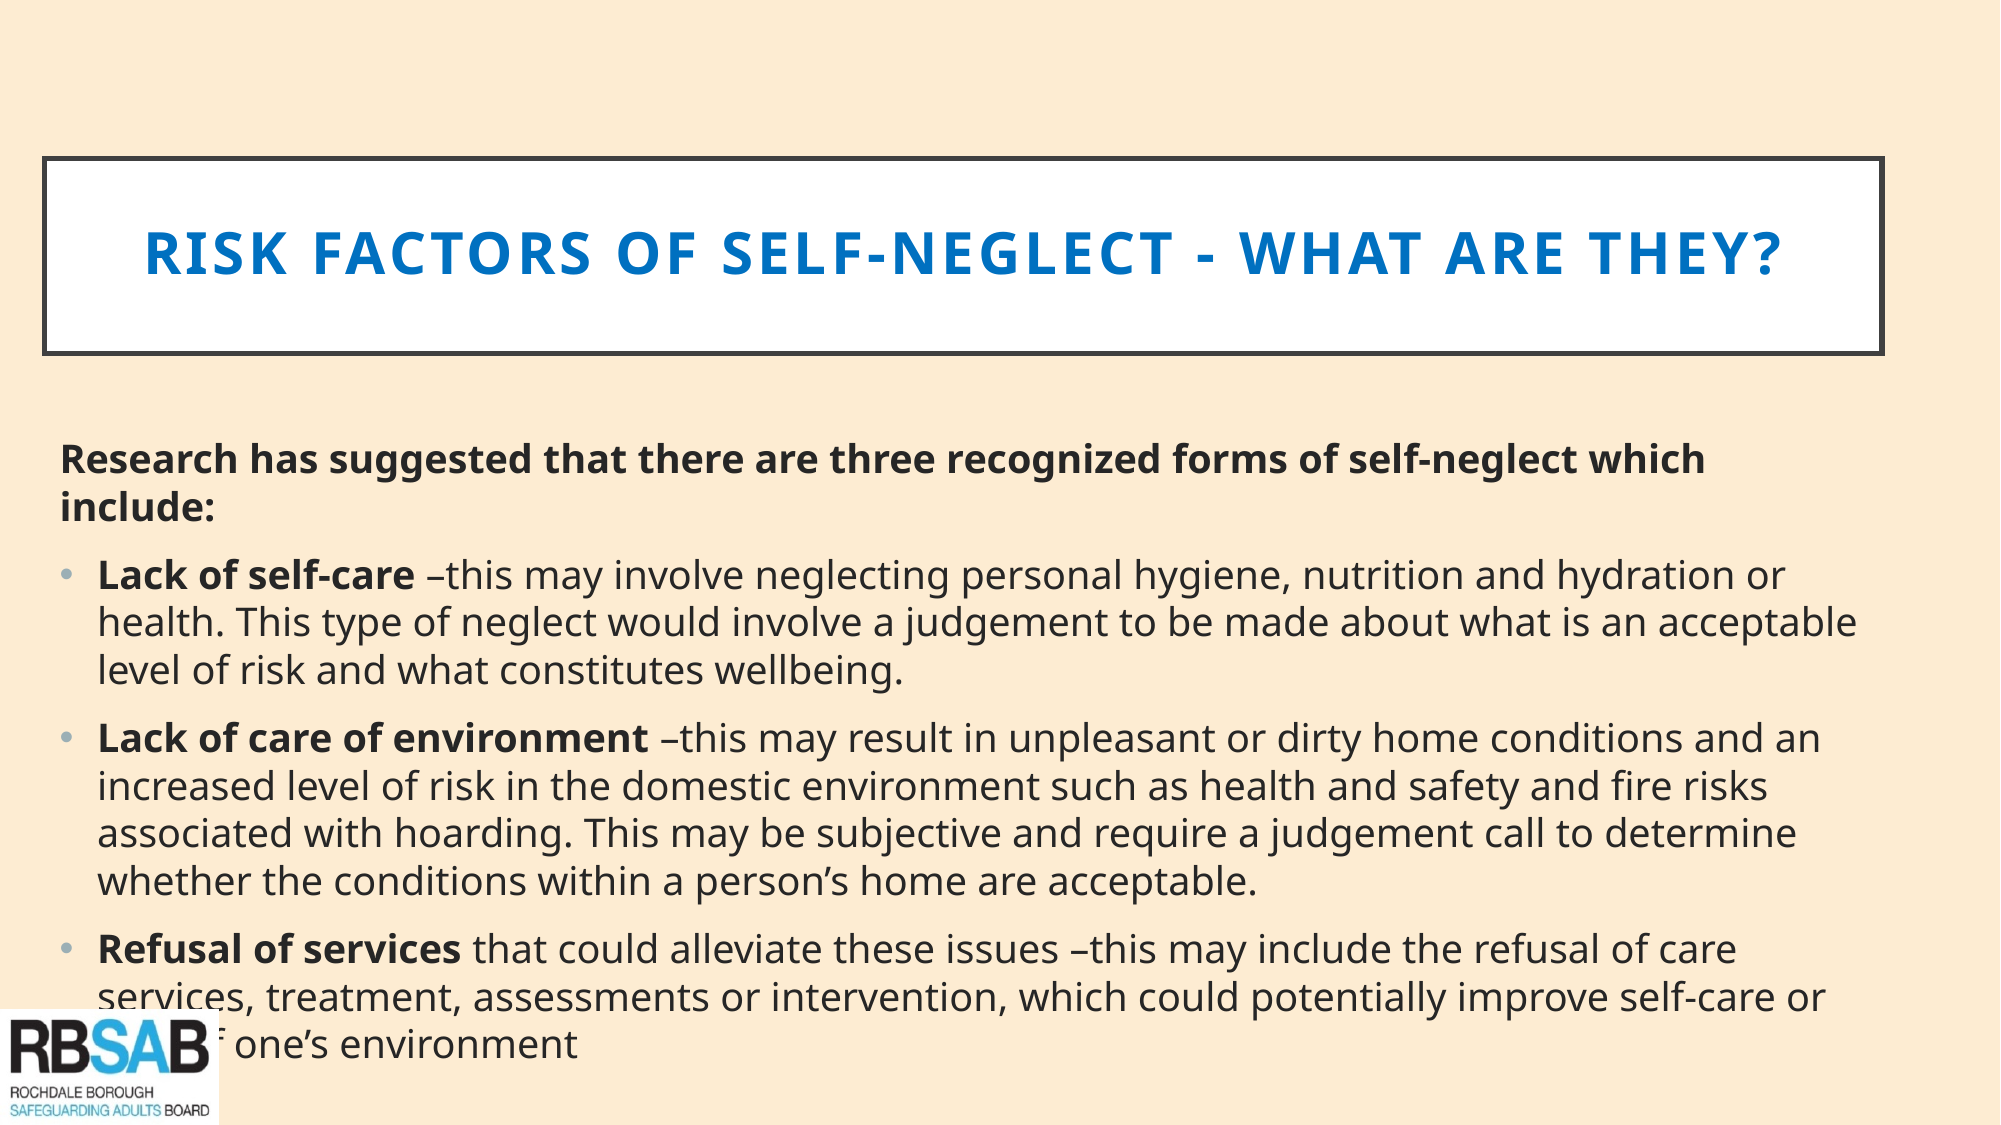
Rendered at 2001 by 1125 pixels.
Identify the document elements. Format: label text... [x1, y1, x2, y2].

title Risk factors of self-neglect - what are they? [42, 156, 1885, 356]
picture [0, 1009, 219, 1125]
list Research has suggested that there are three recognized forms of self-neglect which include: Lack of self-care –this may involve neglecting personal hygiene, nutrition and hydration or health. This type of neglect would involve a judgement to be made about what is an acceptable level of risk and what constitutes wellbeing. Lack of care of environment –this may result in unpleasant or dirty home conditions and an increased level of risk in the domestic environment such as health and safety and fire risks associated with hoarding. This may be subjective and require a judgement call to determine whether the conditions within a person’s home are acceptable. Refusal of services that could alleviate these issues –this may include the refusal of care services, treatment, assessments or intervention, which could potentially improve self-care or care of one’s environment [44, 426, 1882, 1034]
